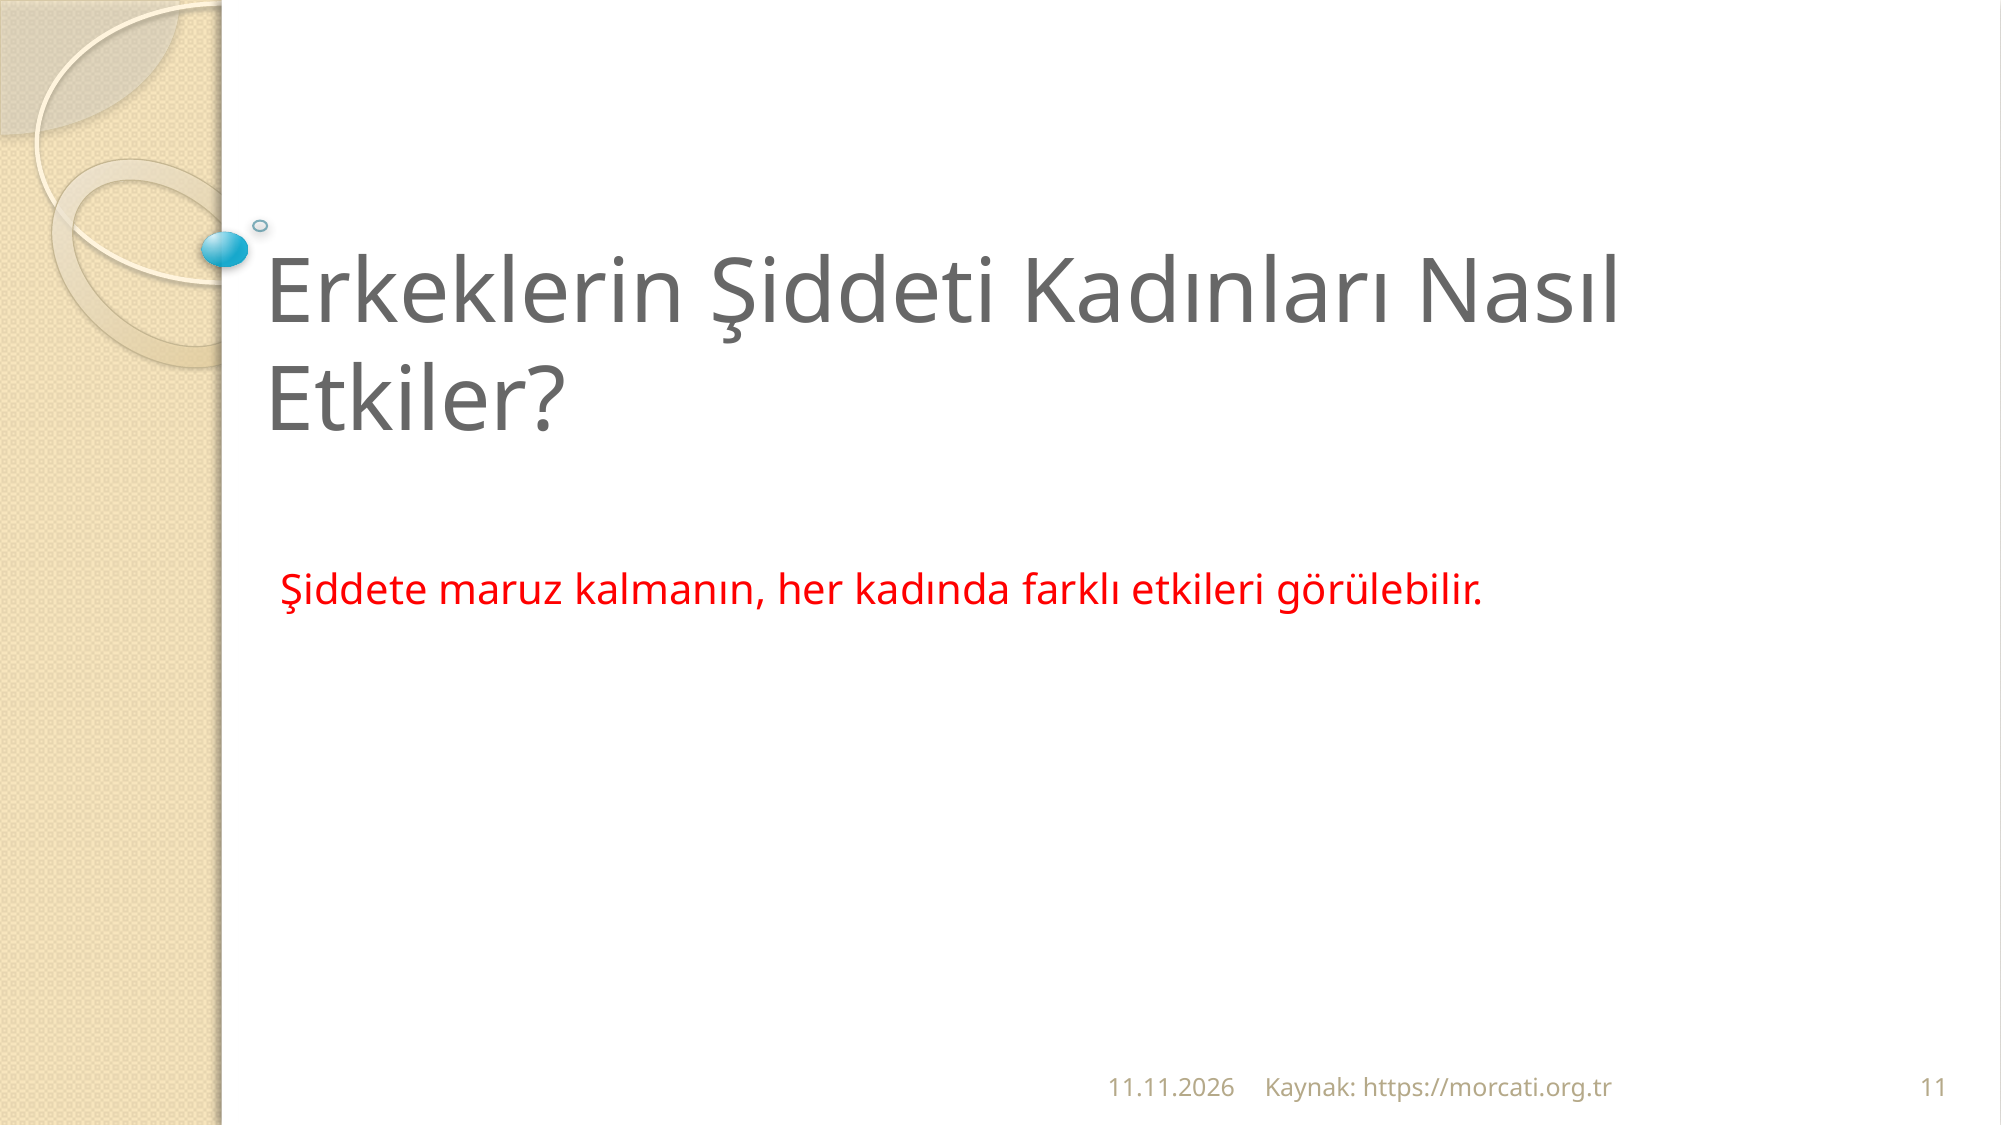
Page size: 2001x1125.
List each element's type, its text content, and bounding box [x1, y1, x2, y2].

subtitle Şiddete maruz kalmanın, her kadında farklı etkileri görülebilir. [261, 562, 1840, 835]
slide_number 11 [1883, 1034, 1984, 1113]
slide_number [783, 1034, 1250, 1113]
title Erkeklerin Şiddeti Kadınları Nasıl Etkiler? [249, 184, 1750, 456]
footer Kaynak: https://morcati.org.tr [1250, 1034, 1883, 1113]
